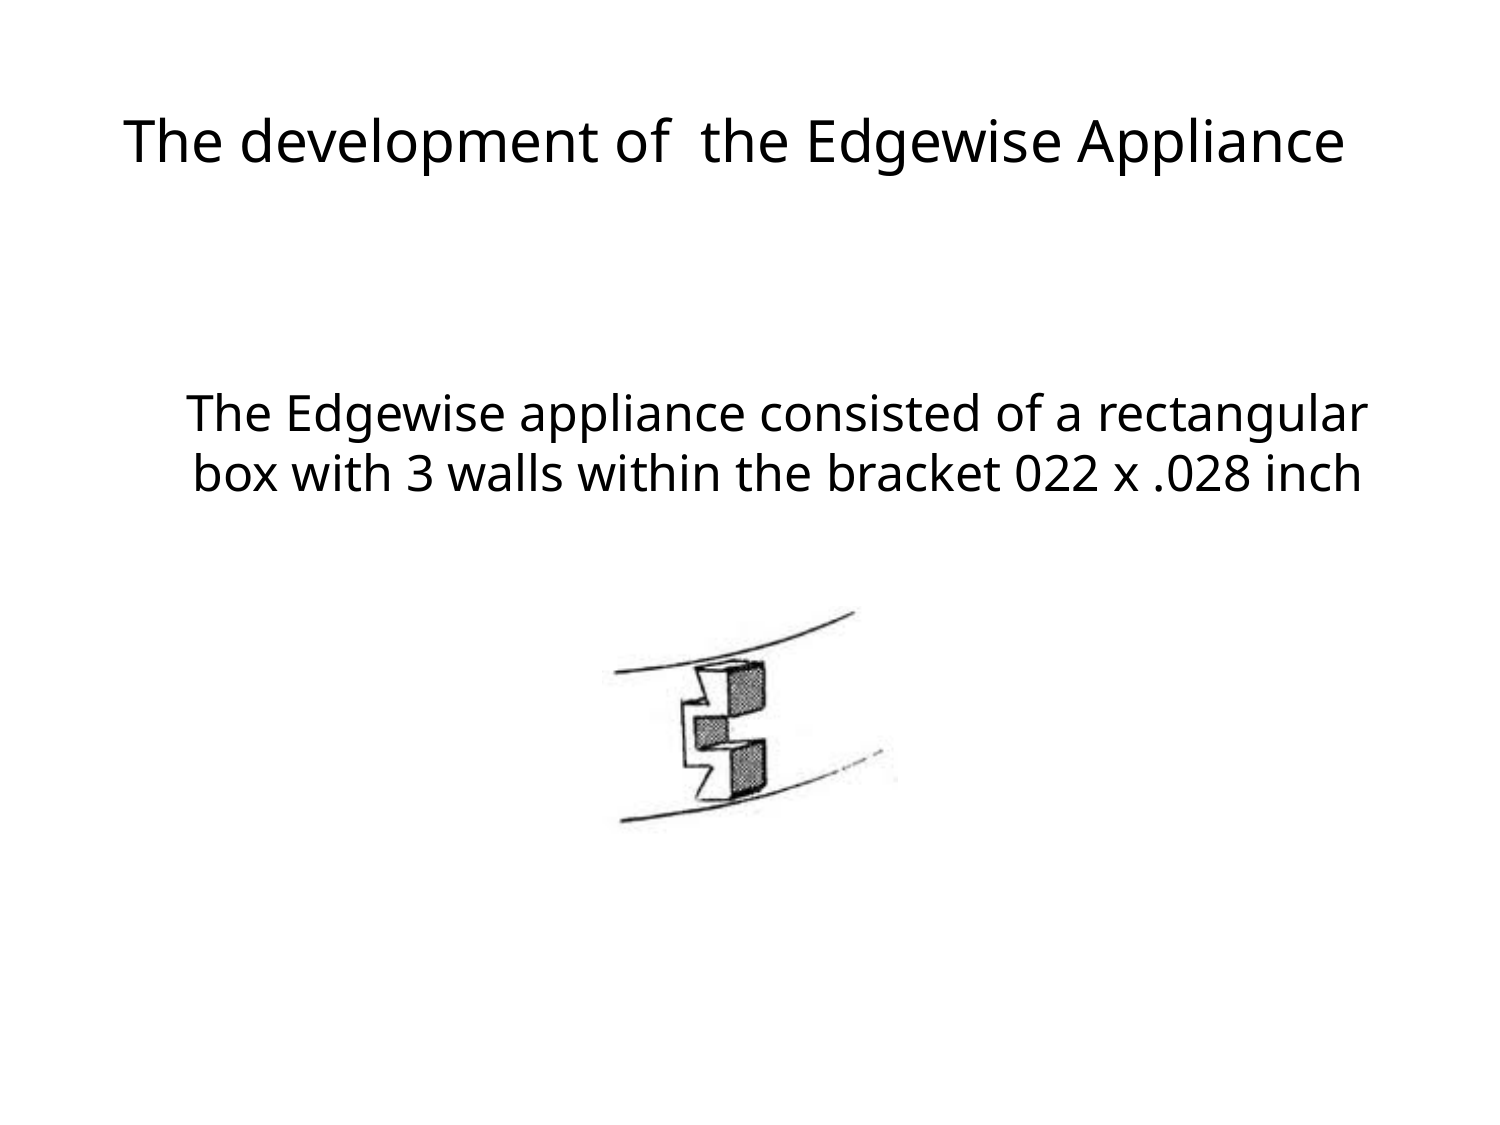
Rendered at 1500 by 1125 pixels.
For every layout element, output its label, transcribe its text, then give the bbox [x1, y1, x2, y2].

picture [602, 606, 898, 850]
title The development of the Edgewise Appliance [19, 45, 1467, 233]
list The Edgewise appliance consisted of a rectangular box with 3 walls within the bracket 022 x .028 inch [159, 373, 1397, 1049]
